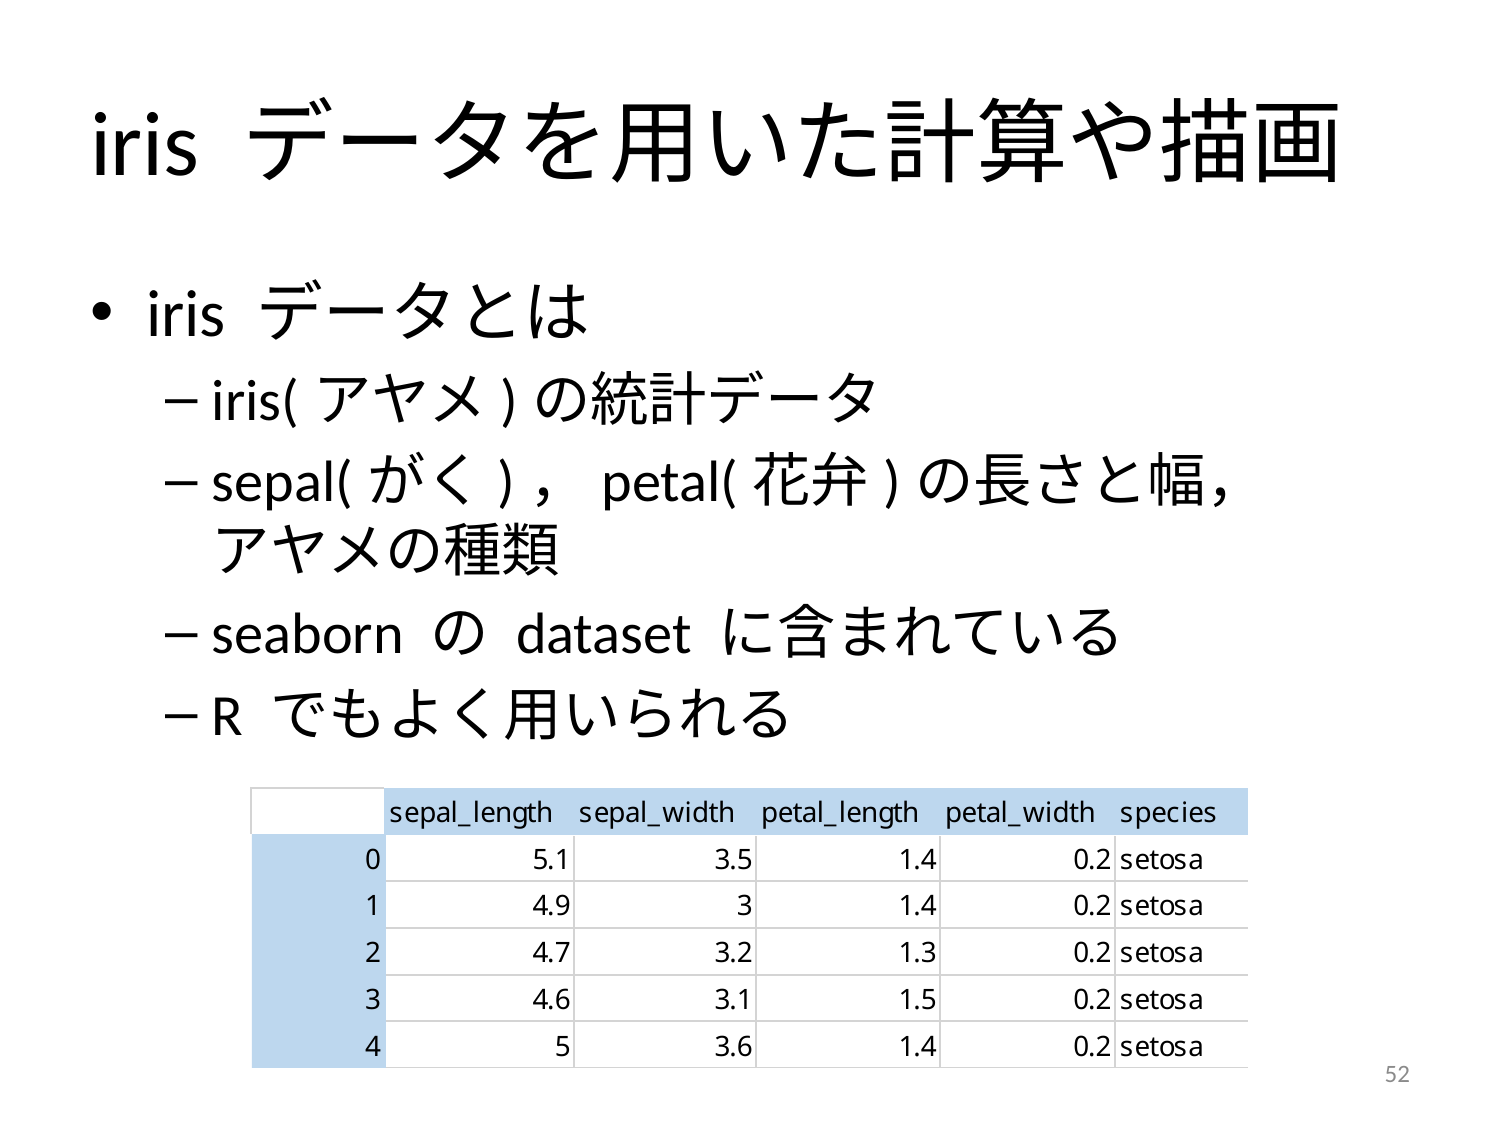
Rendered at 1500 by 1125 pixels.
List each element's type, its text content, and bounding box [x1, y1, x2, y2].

picture [249, 786, 1251, 1070]
list iris データとは iris(アヤメ)の統計データ sepal(がく)，petal(花弁)の長さと幅， アヤメの種類 seaborn の dataset に含まれている R でもよく用いられる [75, 262, 1425, 1005]
slide_number 52 [1074, 1042, 1425, 1103]
title iris データを用いた計算や描画 [75, 45, 1425, 233]
